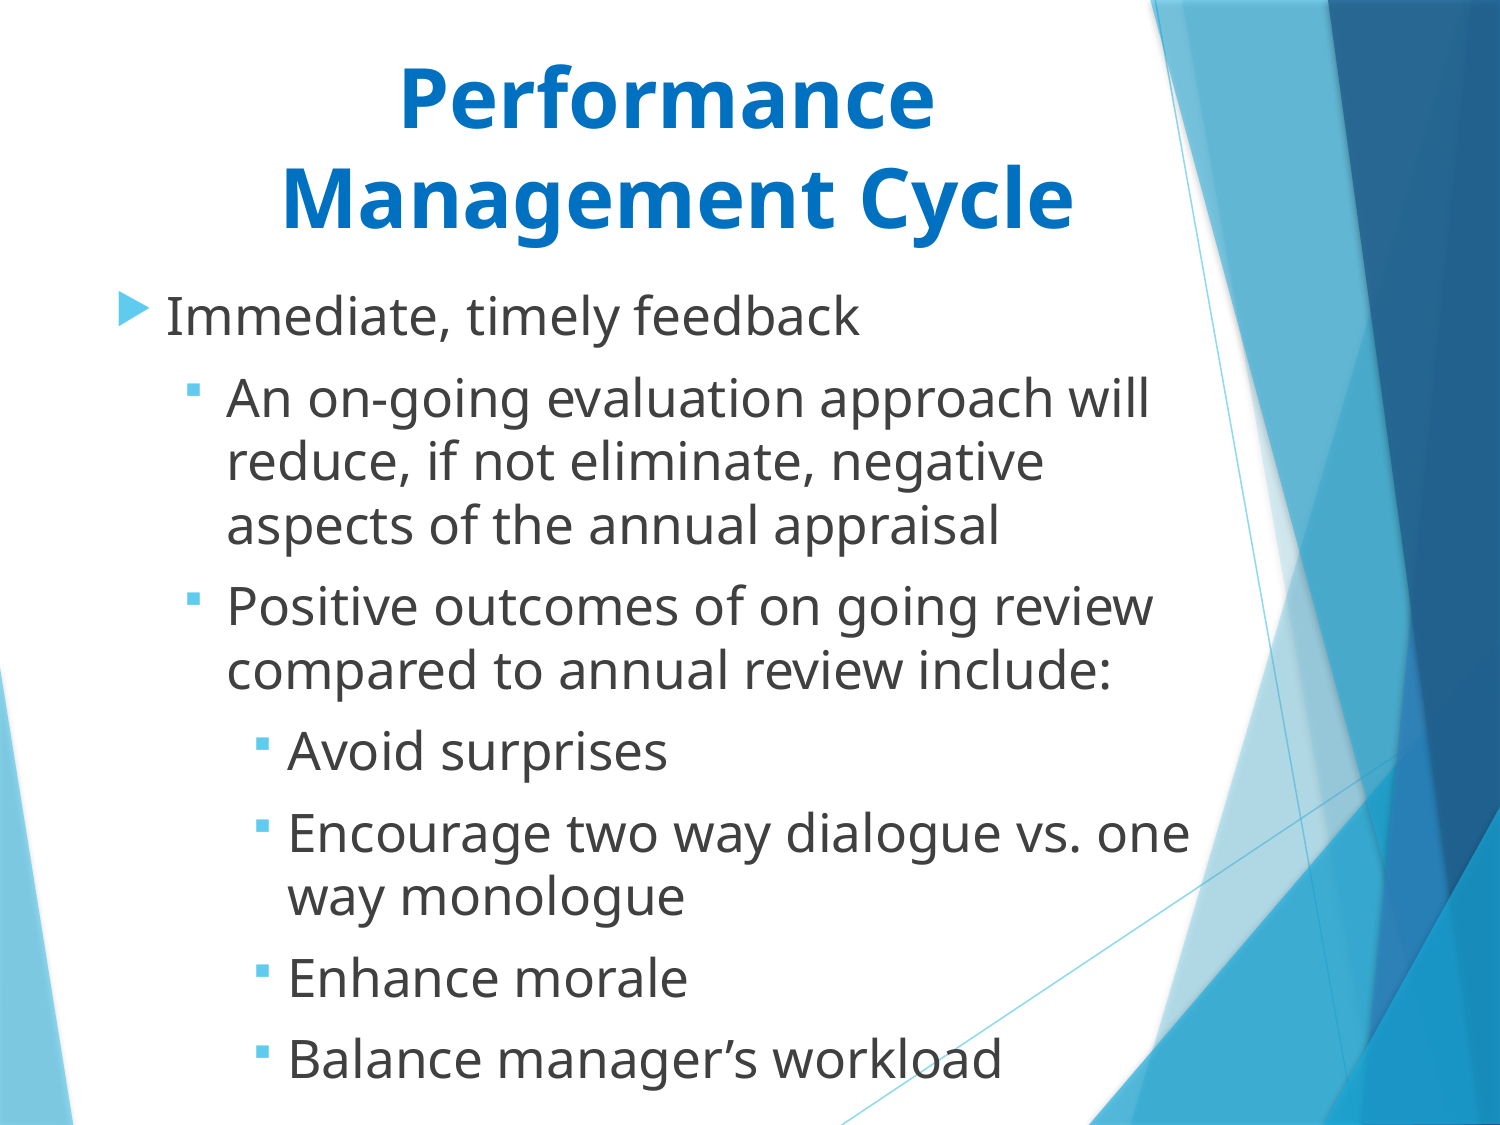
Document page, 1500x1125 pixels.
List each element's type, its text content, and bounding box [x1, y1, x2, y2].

list Immediate, timely feedback An on-going evaluation approach will reduce, if not eliminate, negative aspects of the annual appraisal Positive outcomes of on going review compared to annual review include: Avoid surprises Encourage two way dialogue vs. one way monologue Enhance morale Balance manager’s workload [99, 275, 1238, 1100]
title Performance Management Cycle [96, 37, 1260, 255]
